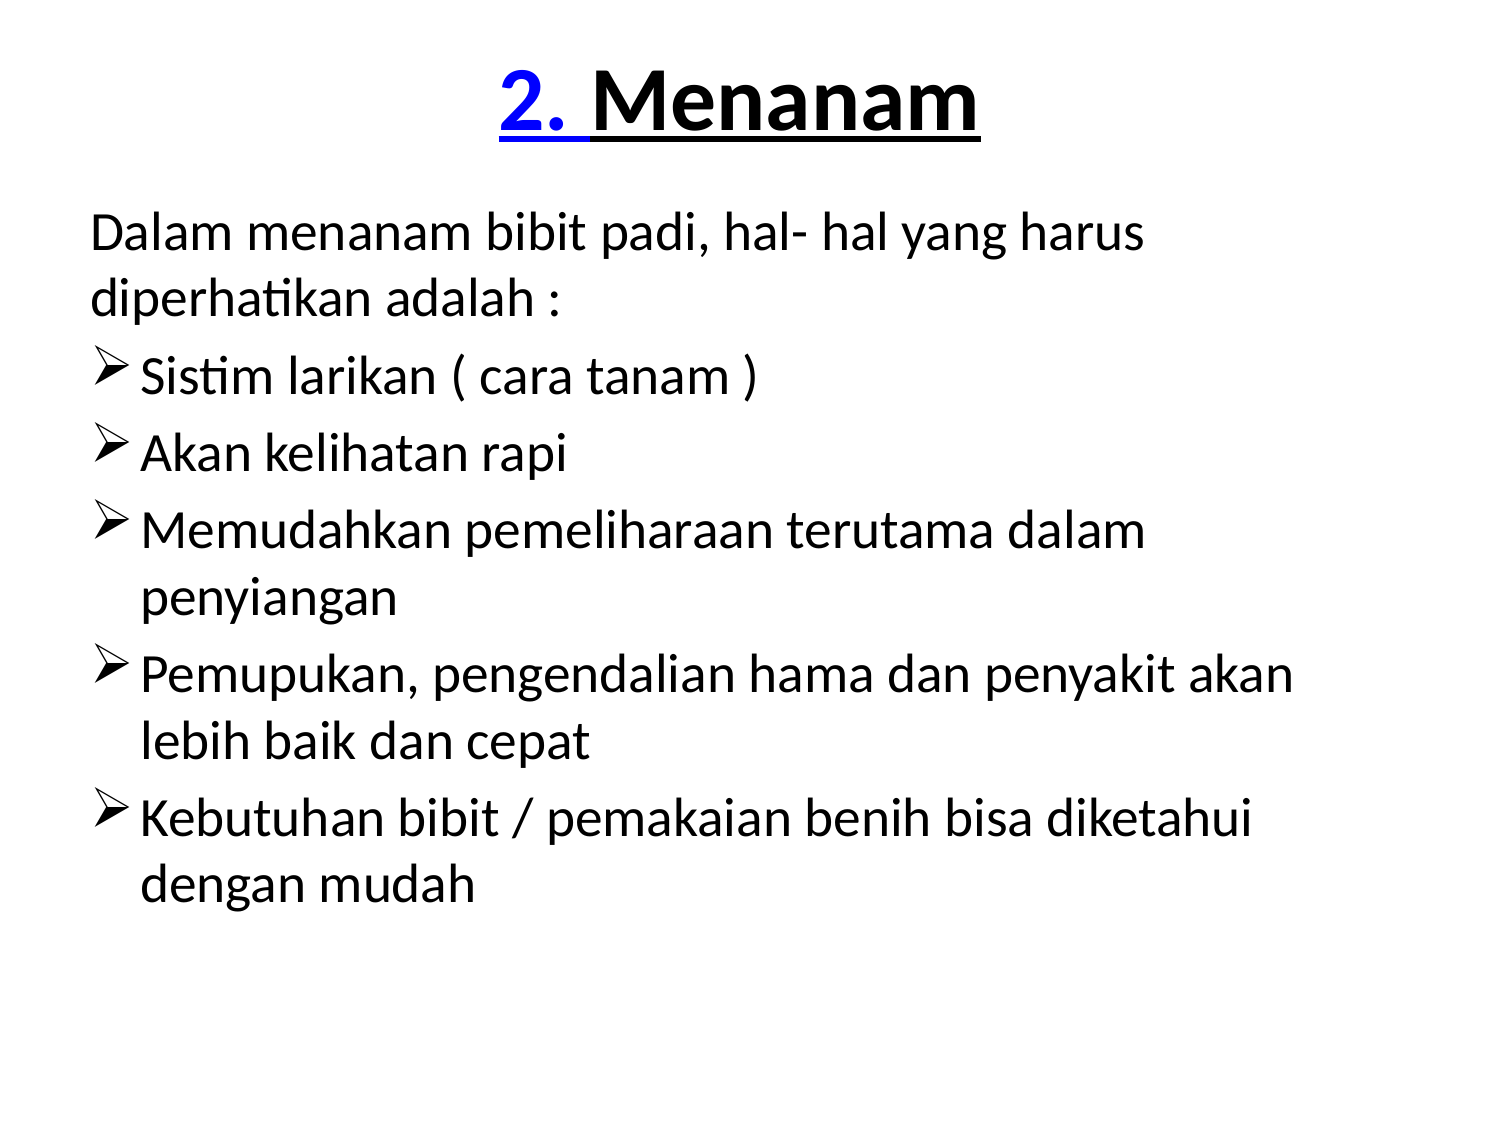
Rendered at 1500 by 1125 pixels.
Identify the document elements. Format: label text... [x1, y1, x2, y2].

list Dalam menanam bibit padi, hal- hal yang harus diperhatikan adalah : Sistim larikan ( cara tanam ) Akan kelihatan rapi Memudahkan pemeliharaan terutama dalam penyiangan Pemupukan, pengendalian hama dan penyakit akan lebih baik dan cepat Kebutuhan bibit / pemakaian benih bisa diketahui dengan mudah [75, 187, 1425, 930]
title 2. Menanam [75, 0, 1425, 187]
